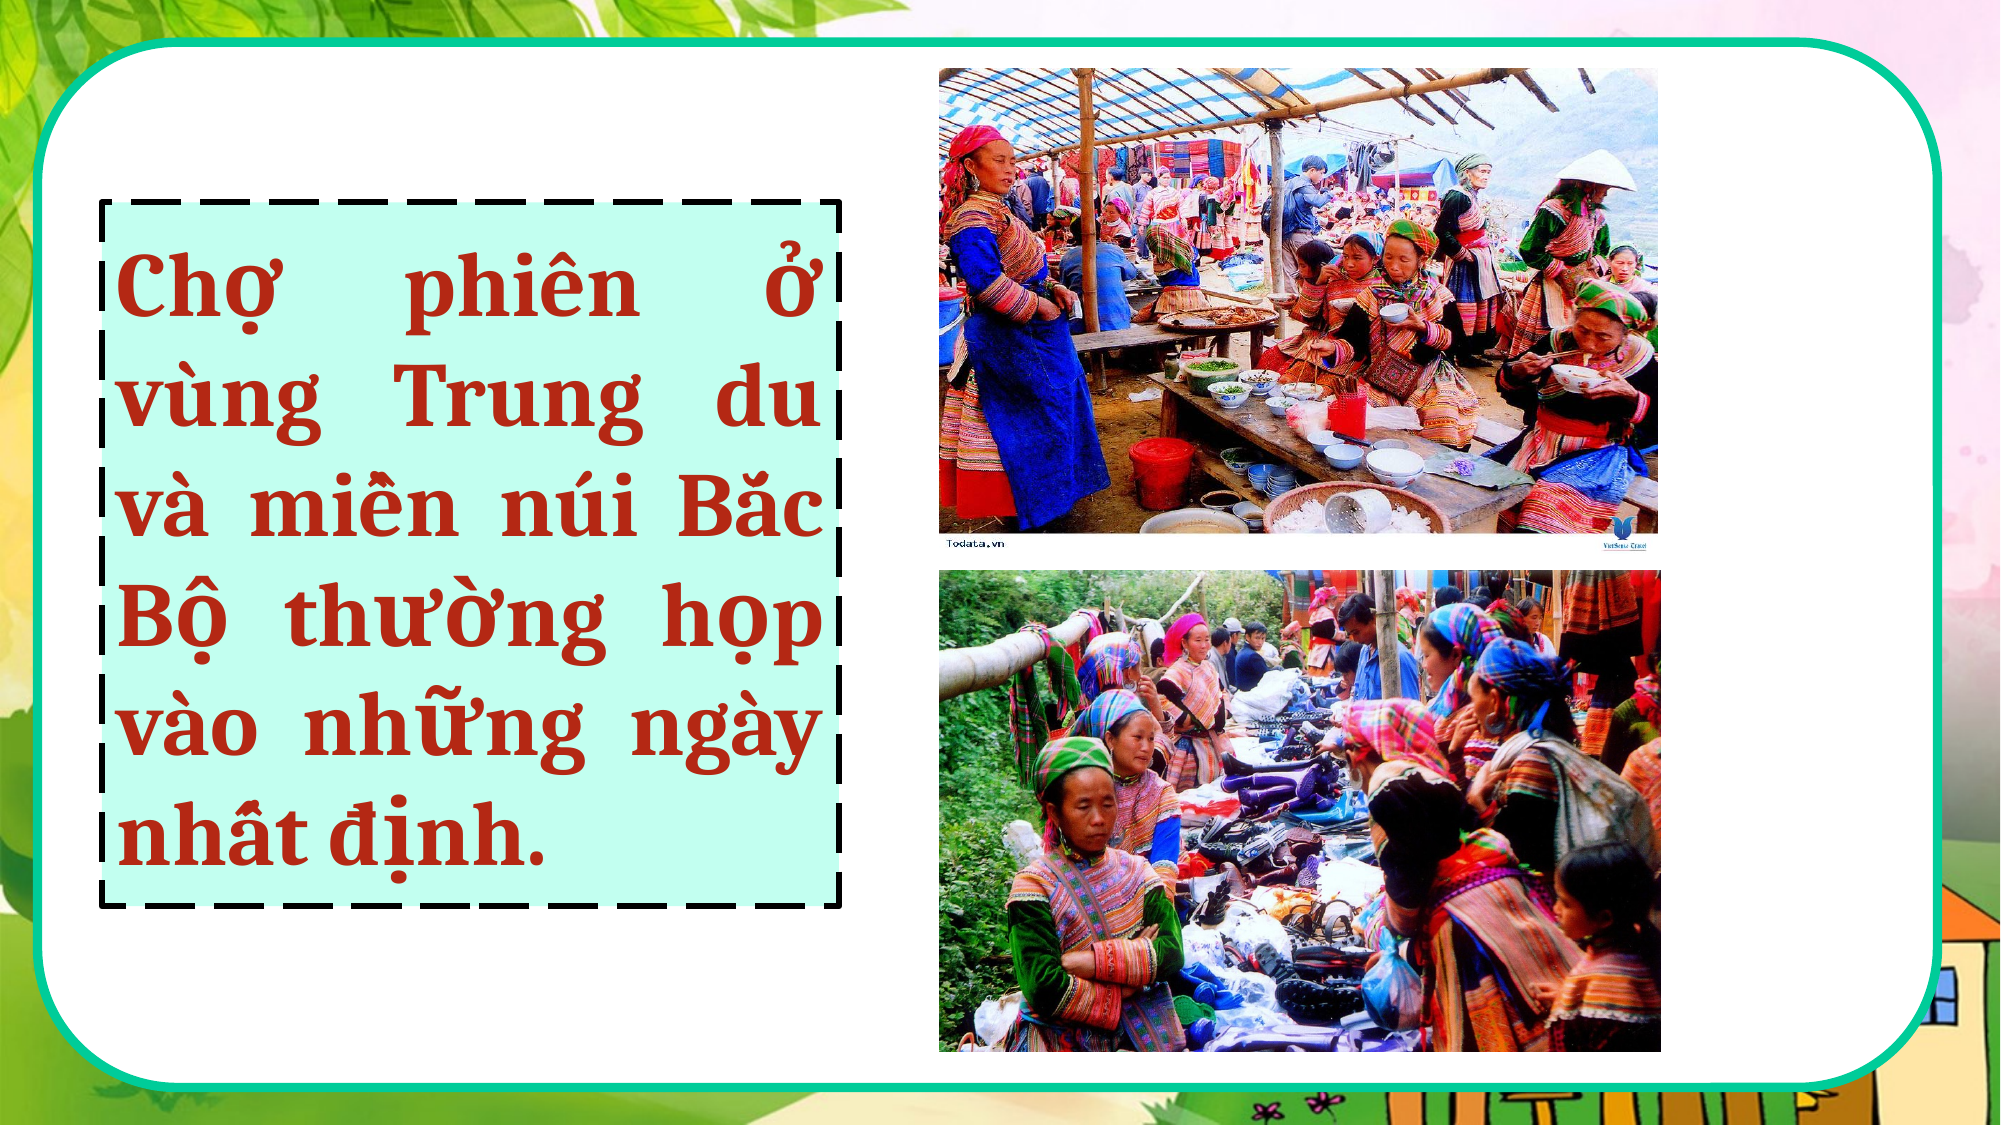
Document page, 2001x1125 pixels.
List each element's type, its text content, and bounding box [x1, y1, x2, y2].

picture [0, 0, 2001, 1125]
text_box [35, 40, 1940, 1090]
text_box Chợ phiên ở vùng Trung du và miền núi Bắc Bộ thường họp vào những ngày nhất định. [101, 202, 839, 907]
